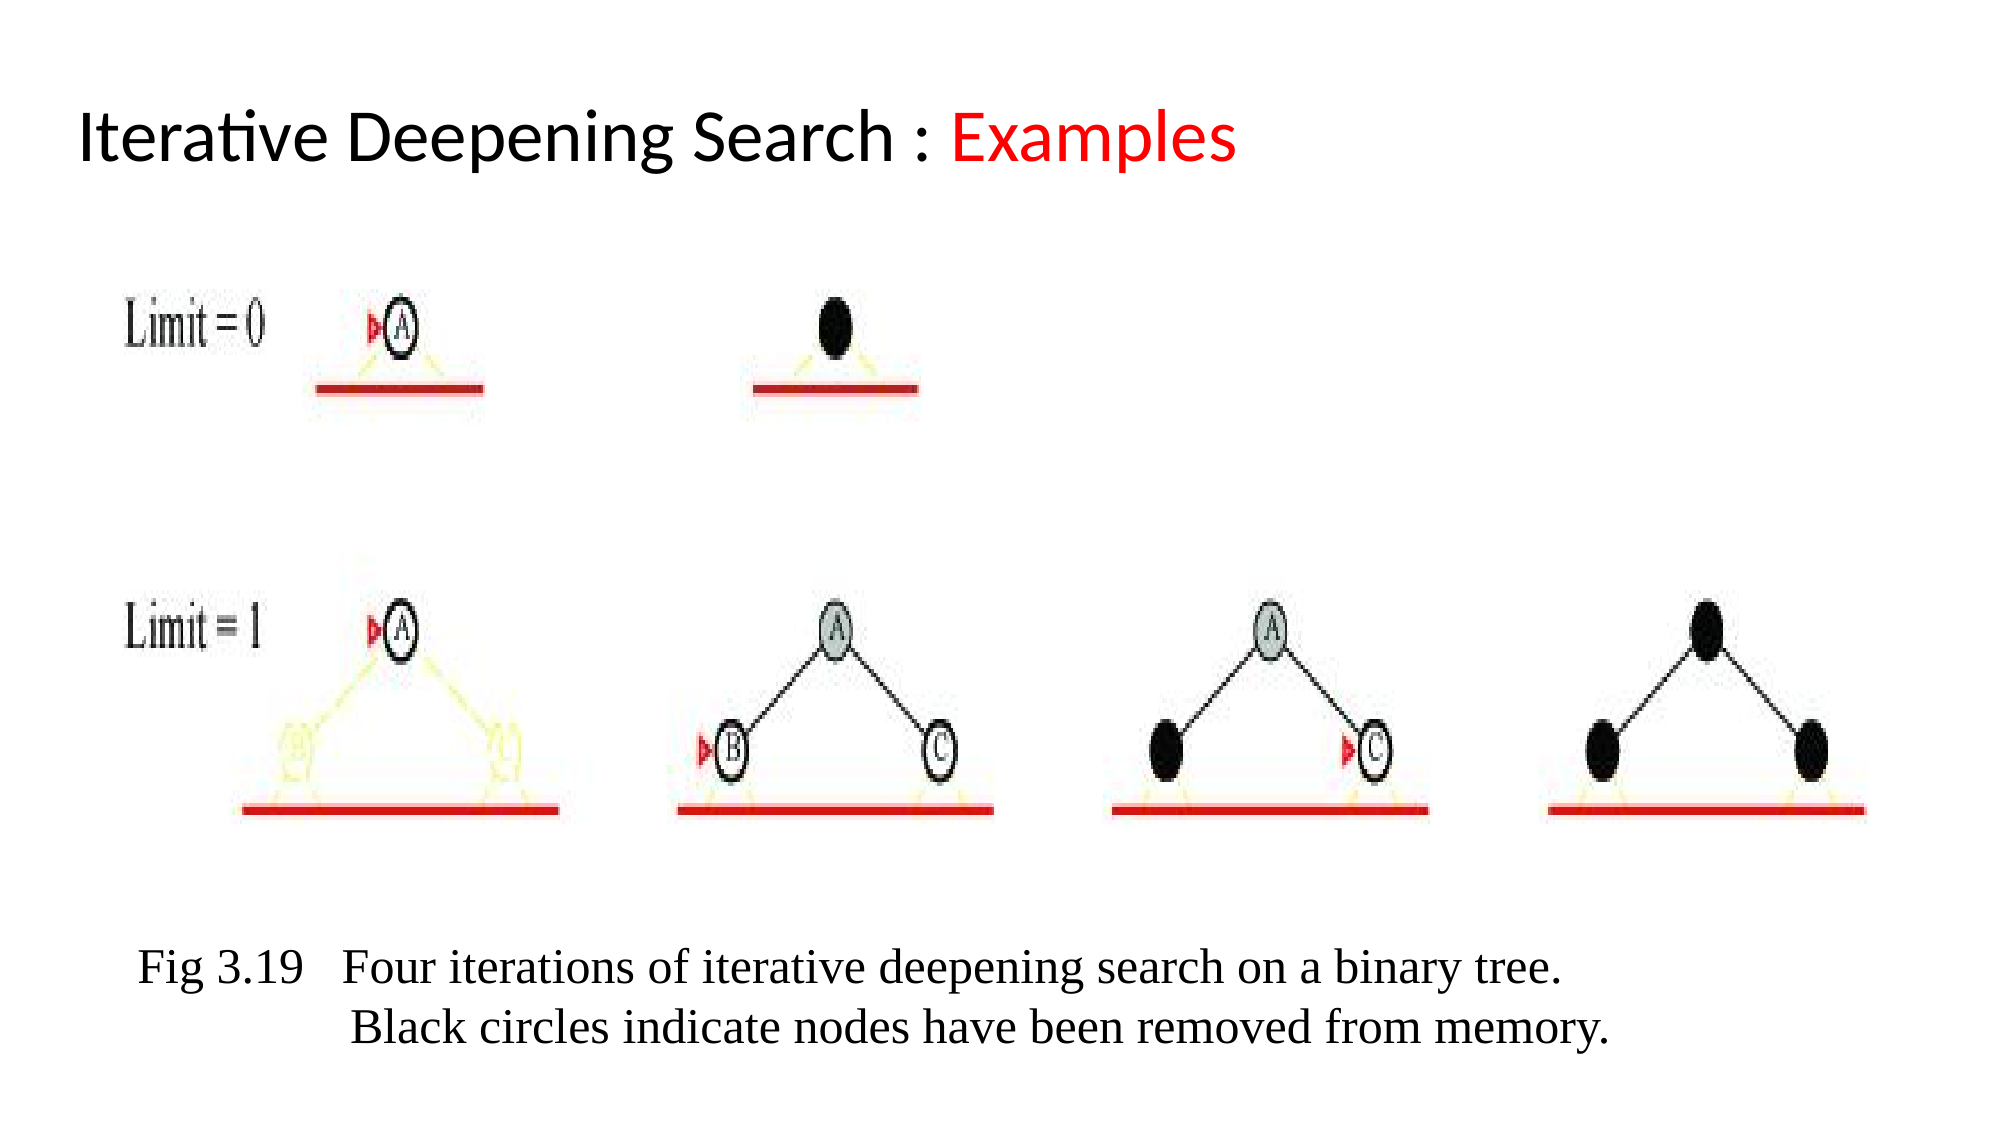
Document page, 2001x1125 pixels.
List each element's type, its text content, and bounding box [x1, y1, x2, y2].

picture [122, 289, 1917, 913]
text_box Fig 3.19 Four iterations of iterative deepening search on a binary tree. Black circles indicate nodes have been removed from memory. [122, 925, 1782, 1061]
title Iterative Deepening Search : Examples [62, 67, 1460, 208]
